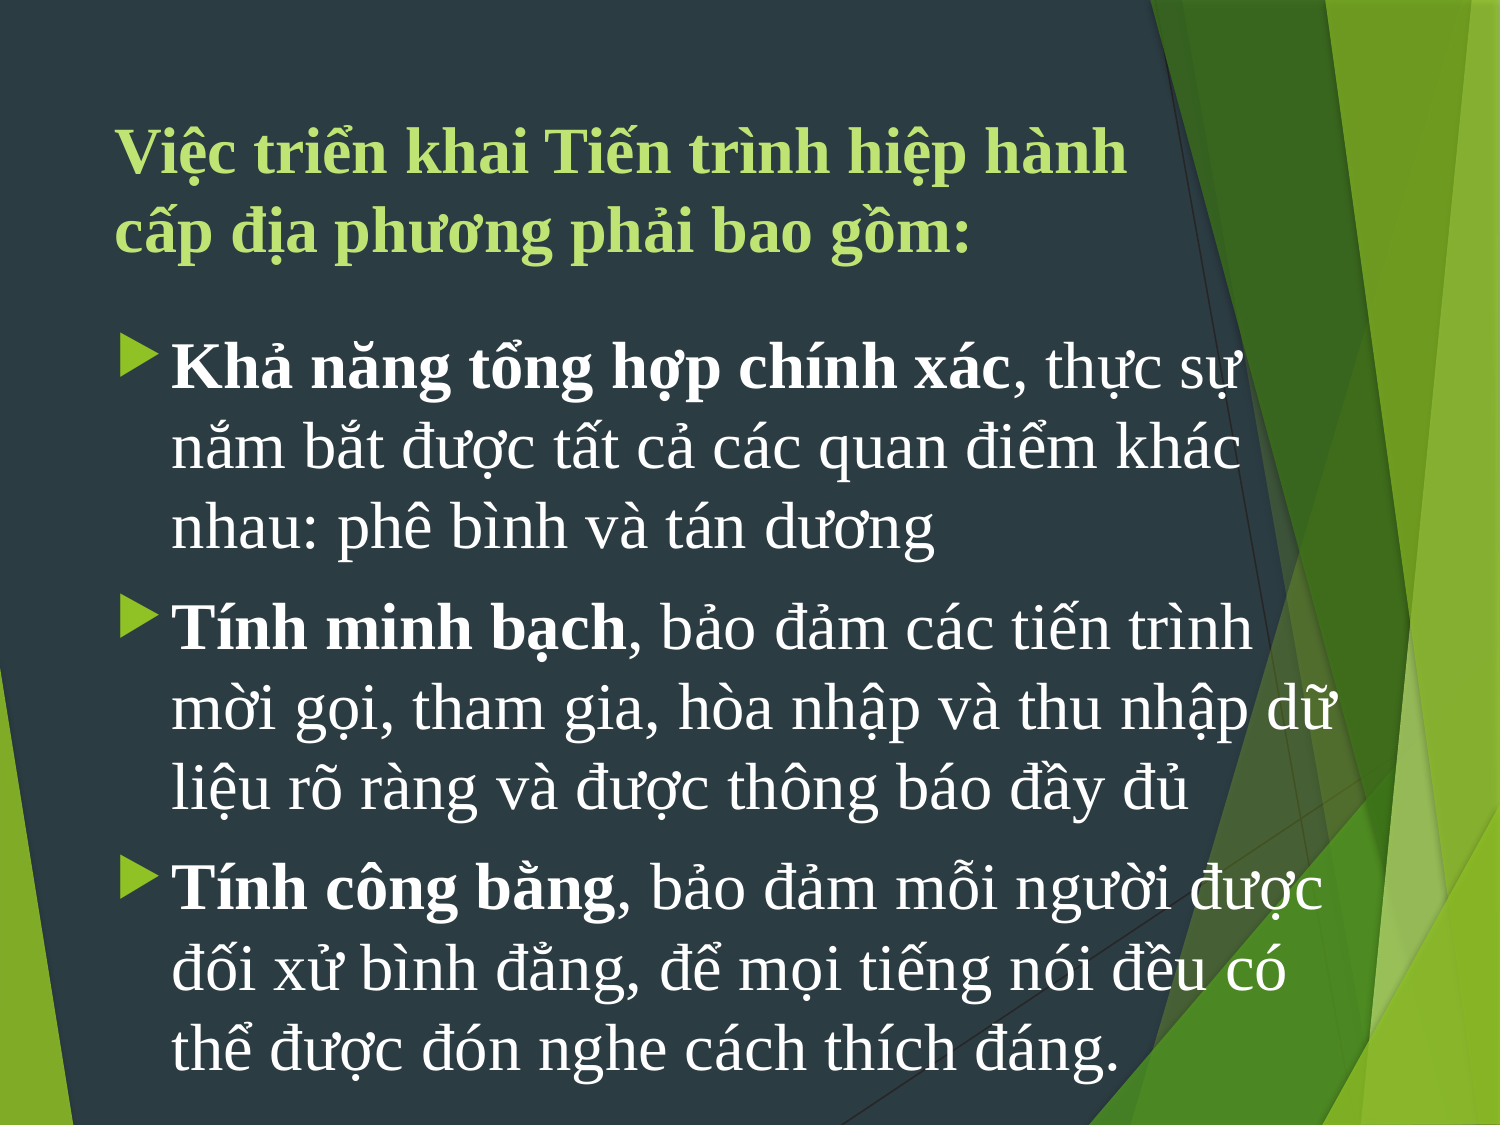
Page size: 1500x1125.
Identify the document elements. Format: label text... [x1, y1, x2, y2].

title Việc triển khai Tiến trình hiệp hành cấp địa phương phải bao gồm: [99, 99, 1211, 327]
list Khả năng tổng hợp chính xác, thực sự nắm bắt được tất cả các quan điểm khác nhau: phê bình và tán dương Tính minh bạch, bảo đảm các tiến trình mời gọi, tham gia, hòa nhập và thu nhập dữ liệu rõ ràng và được thông báo đầy đủ Tính công bằng, bảo đảm mỗi người được đối xử bình đẳng, để mọi tiếng nói đều có thể được đón nghe cách thích đáng. [100, 314, 1365, 952]
